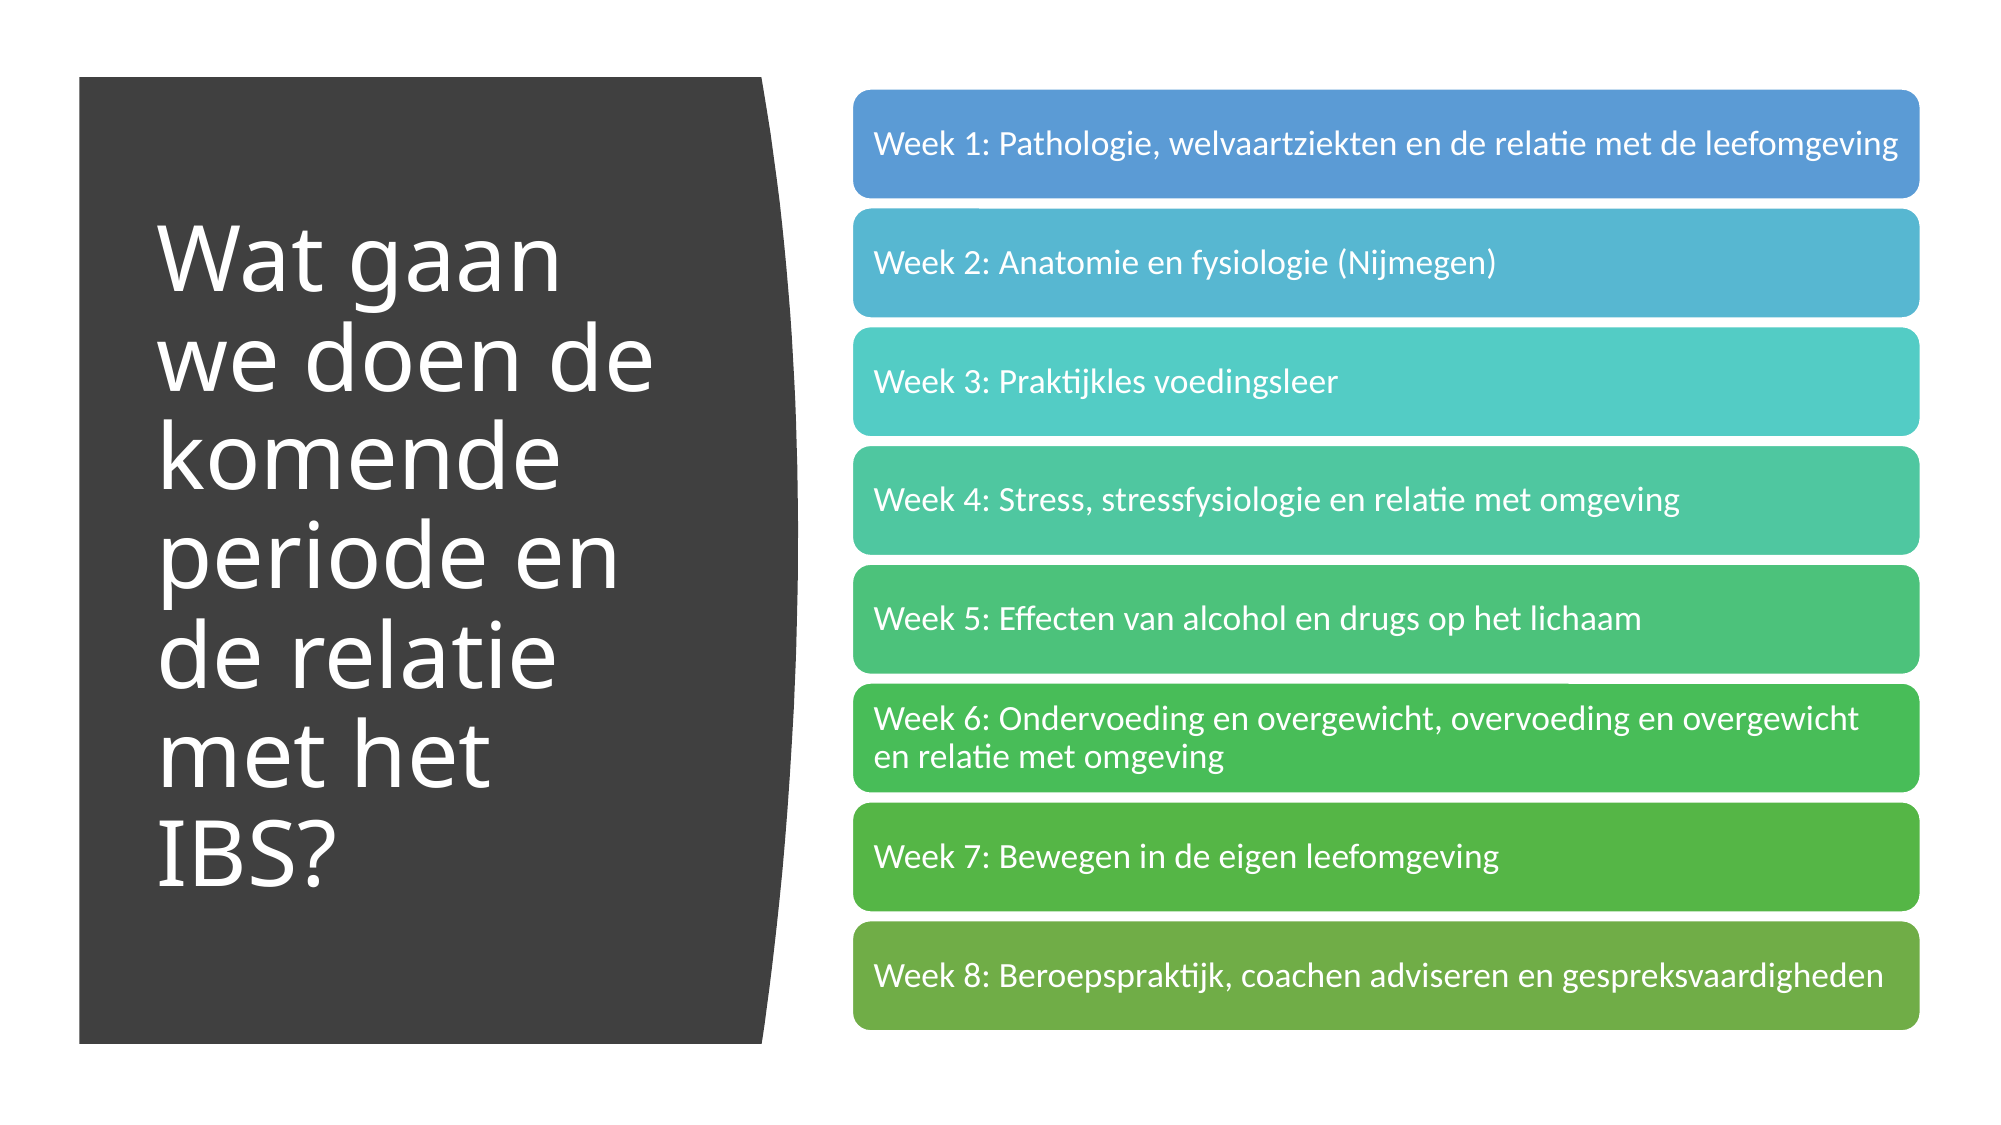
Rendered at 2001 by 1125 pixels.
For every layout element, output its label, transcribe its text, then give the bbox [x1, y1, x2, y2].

text_box [78, 76, 800, 1045]
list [852, 77, 1921, 1043]
title Wat gaan we doen de komende periode en de relatie met het IBS? [141, 166, 702, 953]
